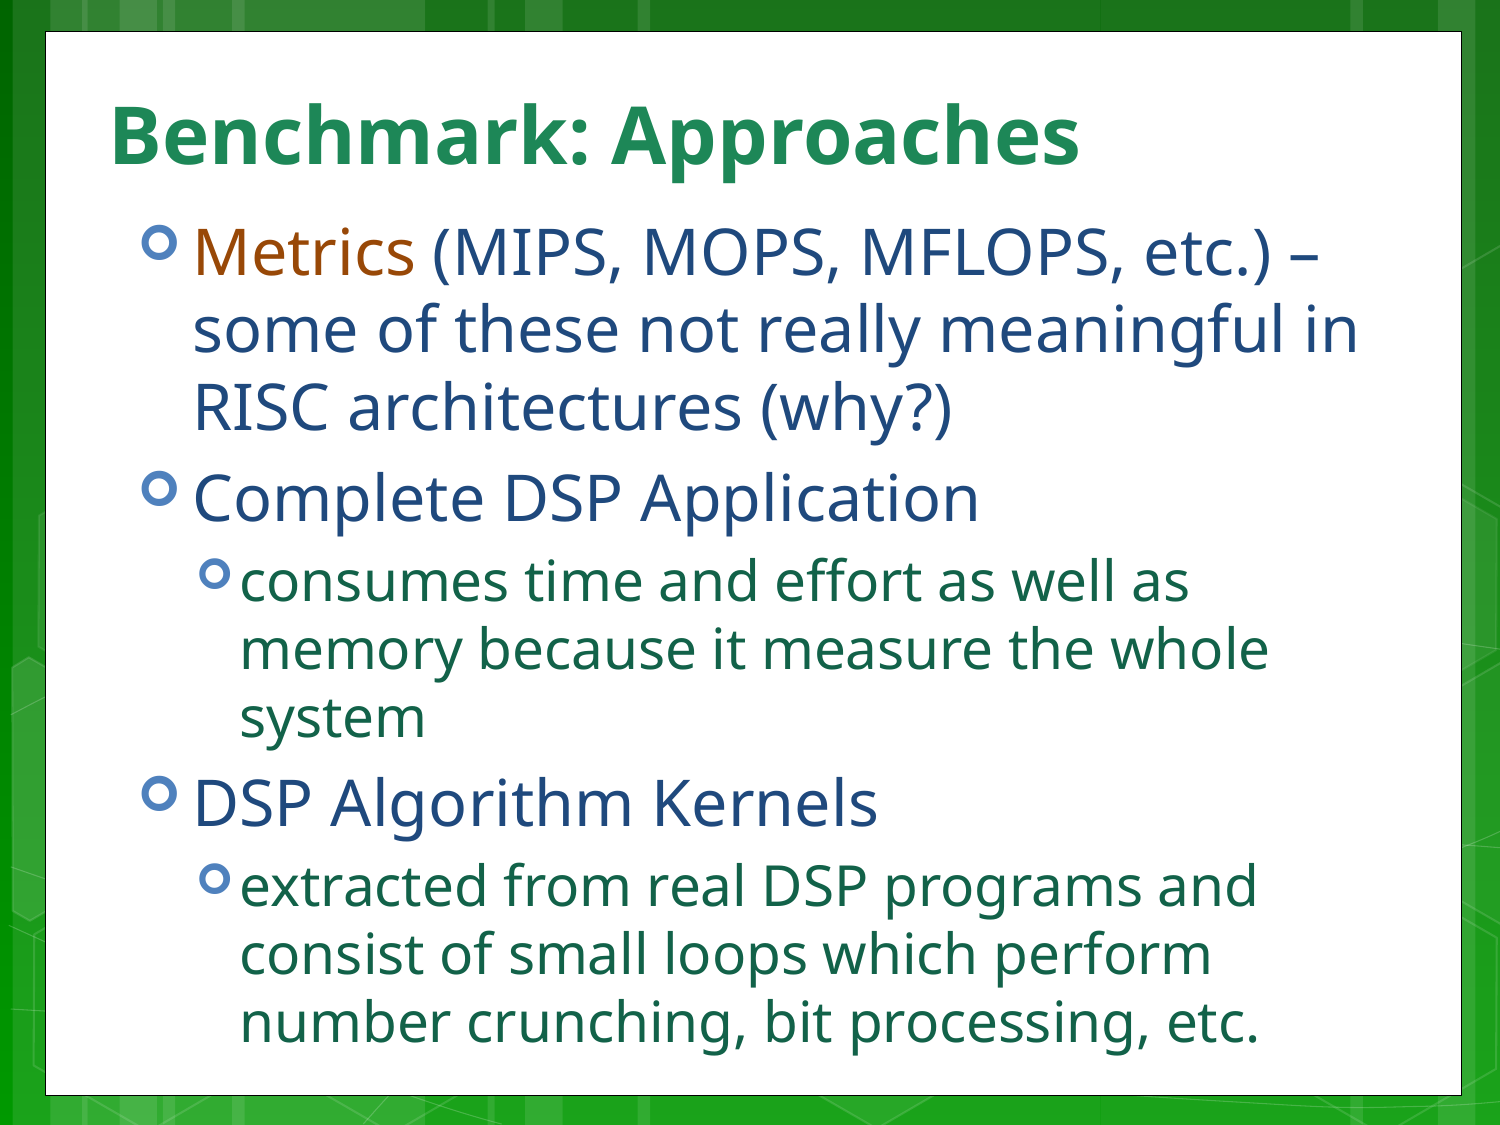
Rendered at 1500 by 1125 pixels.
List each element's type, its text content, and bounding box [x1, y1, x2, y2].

list Metrics (MIPS, MOPS, MFLOPS, etc.) – some of these not really meaningful in RISC architectures (why?) Complete DSP Application consumes time and effort as well as memory because it measure the whole system DSP Algorithm Kernels extracted from real DSP programs and consist of small loops which perform number crunching, bit processing, etc. [122, 202, 1437, 1062]
title Benchmark: Approaches [93, 77, 1500, 189]
